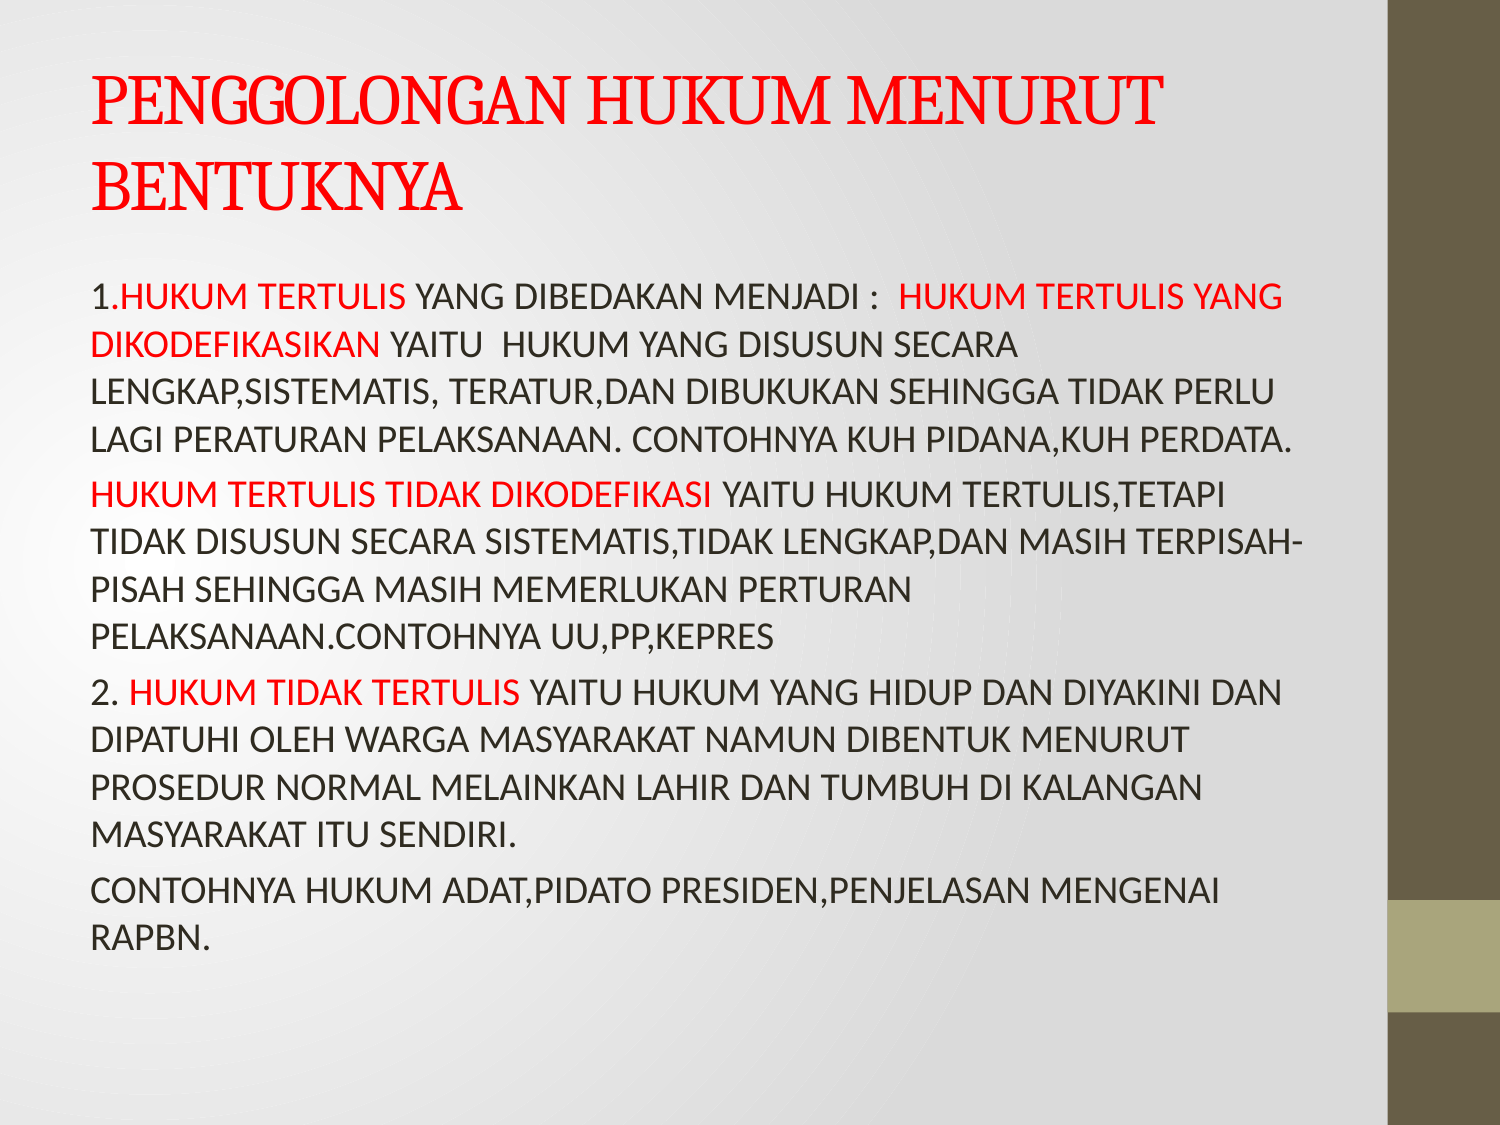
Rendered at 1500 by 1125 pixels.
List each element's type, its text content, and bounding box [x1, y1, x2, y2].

title PENGGOLONGAN HUKUM MENURUT BENTUKNYA [75, 45, 1325, 233]
list 1.HUKUM TERTULIS YANG DIBEDAKAN MENJADI : HUKUM TERTULIS YANG DIKODEFIKASIKAN YAITU HUKUM YANG DISUSUN SECARA LENGKAP,SISTEMATIS, TERATUR,DAN DIBUKUKAN SEHINGGA TIDAK PERLU LAGI PERATURAN PELAKSANAAN. CONTOHNYA KUH PIDANA,KUH PERDATA. HUKUM TERTULIS TIDAK DIKODEFIKASI YAITU HUKUM TERTULIS,TETAPI TIDAK DISUSUN SECARA SISTEMATIS,TIDAK LENGKAP,DAN MASIH TERPISAH-PISAH SEHINGGA MASIH MEMERLUKAN PERTURAN PELAKSANAAN.CONTOHNYA UU,PP,KEPRES 2. HUKUM TIDAK TERTULIS YAITU HUKUM YANG HIDUP DAN DIYAKINI DAN DIPATUHI OLEH WARGA MASYARAKAT NAMUN DIBENTUK MENURUT PROSEDUR NORMAL MELAINKAN LAHIR DAN TUMBUH DI KALANGAN MASYARAKAT ITU SENDIRI. CONTOHNYA HUKUM ADAT,PIDATO PRESIDEN,PENJELASAN MENGENAI RAPBN. [75, 262, 1325, 1050]
